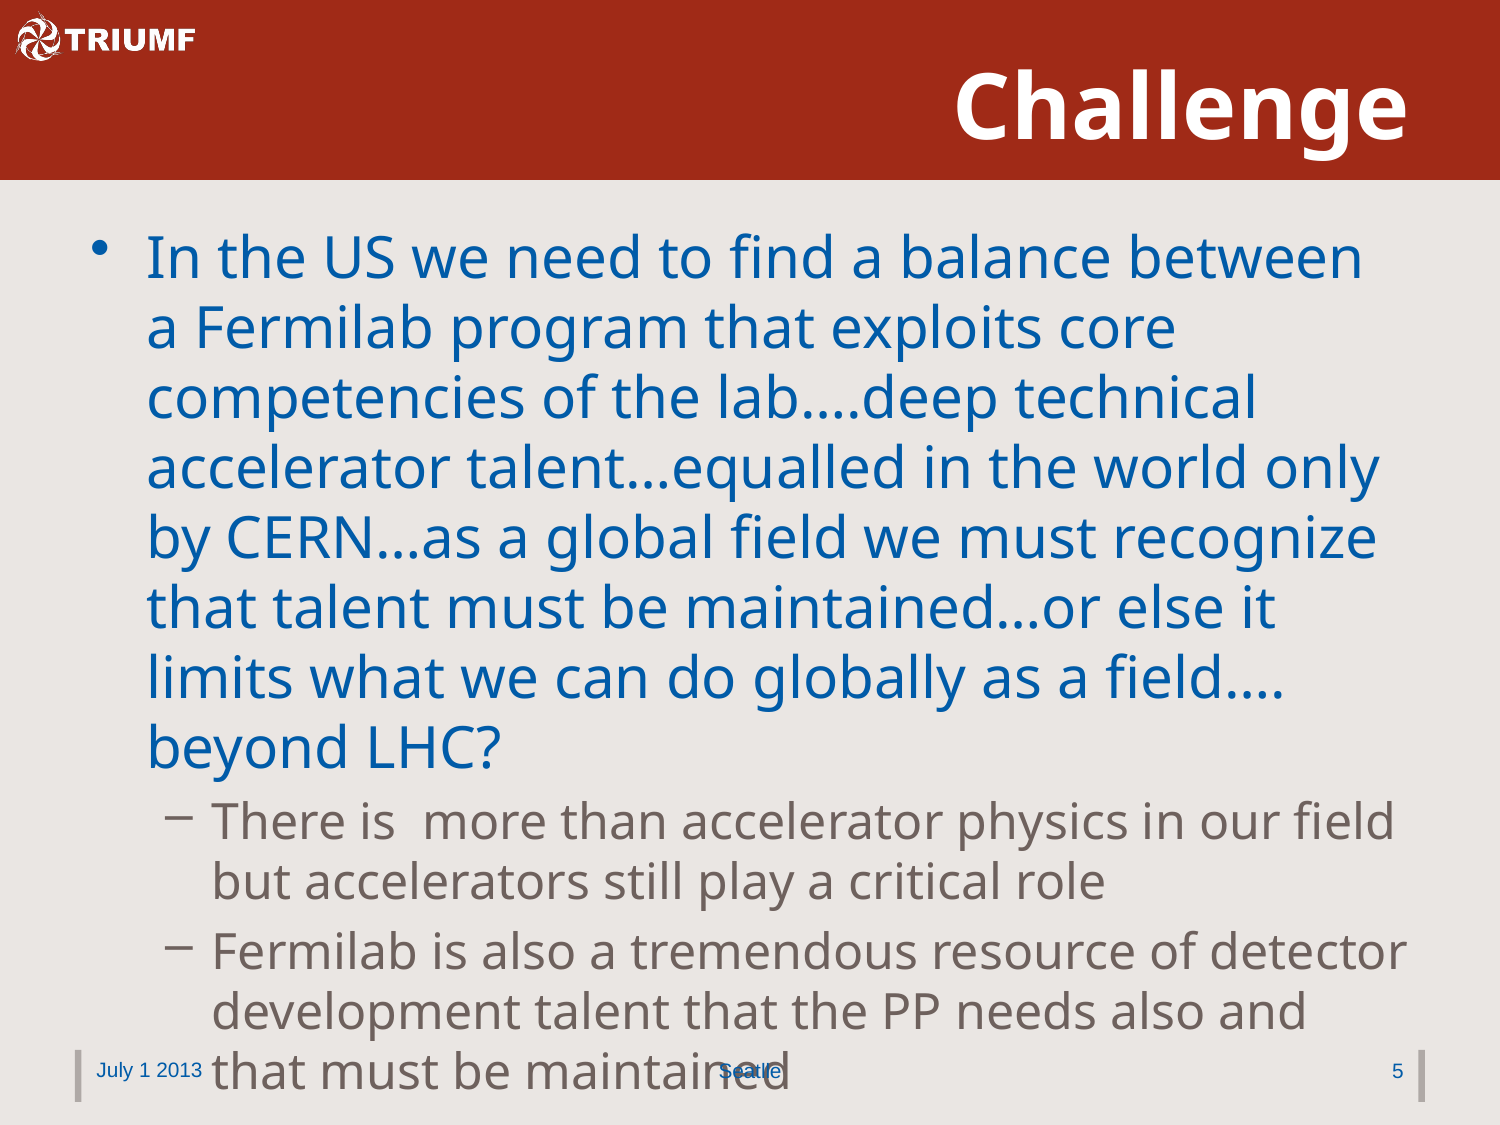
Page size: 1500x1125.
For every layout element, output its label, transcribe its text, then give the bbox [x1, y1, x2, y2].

slide_number 5 [1182, 1049, 1419, 1125]
footer Seatlle [337, 1049, 1163, 1125]
title Challenge [74, 24, 1426, 181]
picture [15, 11, 195, 61]
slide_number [81, 1048, 314, 1125]
list In the US we need to find a balance between a Fermilab program that exploits core competencies of the lab….deep technical accelerator talent…equalled in the world only by CERN…as a global field we must recognize that talent must be maintained…or else it limits what we can do globally as a field…. beyond LHC? There is more than accelerator physics in our field but accelerators still play a critical role Fermilab is also a tremendous resource of detector development talent that the PP needs also and that must be maintained [74, 212, 1426, 1051]
